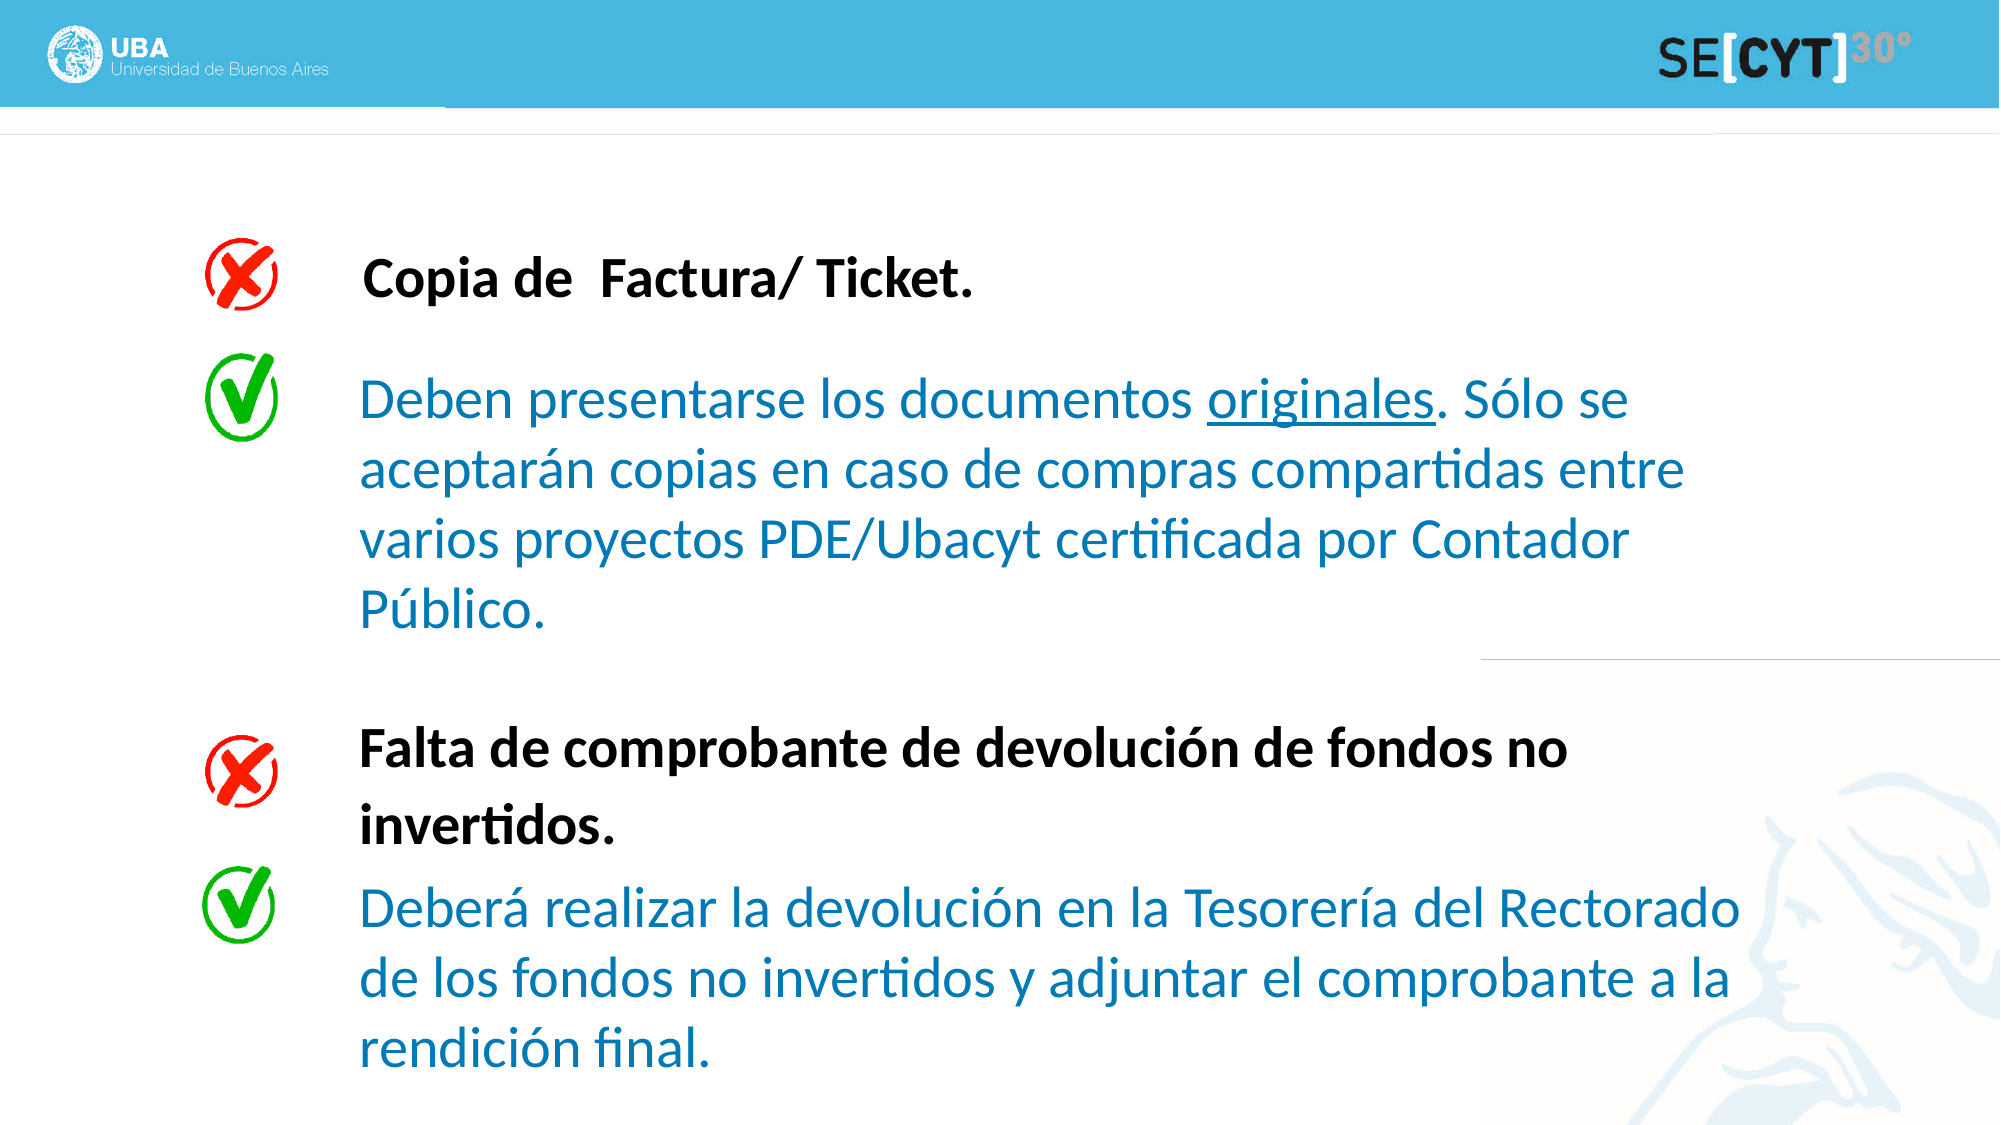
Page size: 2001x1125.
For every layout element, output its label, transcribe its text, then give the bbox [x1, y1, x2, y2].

text_box Falta de comprobante de devolución de fondos no invertidos. [345, 694, 1794, 861]
text_box Deberá realizar la devolución en la Tesorería del Rectorado de los fondos no invertidos y adjuntar el comprobante a la rendición final. [345, 861, 1794, 1087]
picture [0, 0, 2001, 1125]
text_box Copia de Factura/ Ticket. [349, 224, 991, 317]
text_box Deben presentarse los documentos originales. Sólo se aceptarán copias en caso de compras compartidas entre varios proyectos PDE/Ubacyt certificada por Contador Público. [344, 352, 1755, 648]
